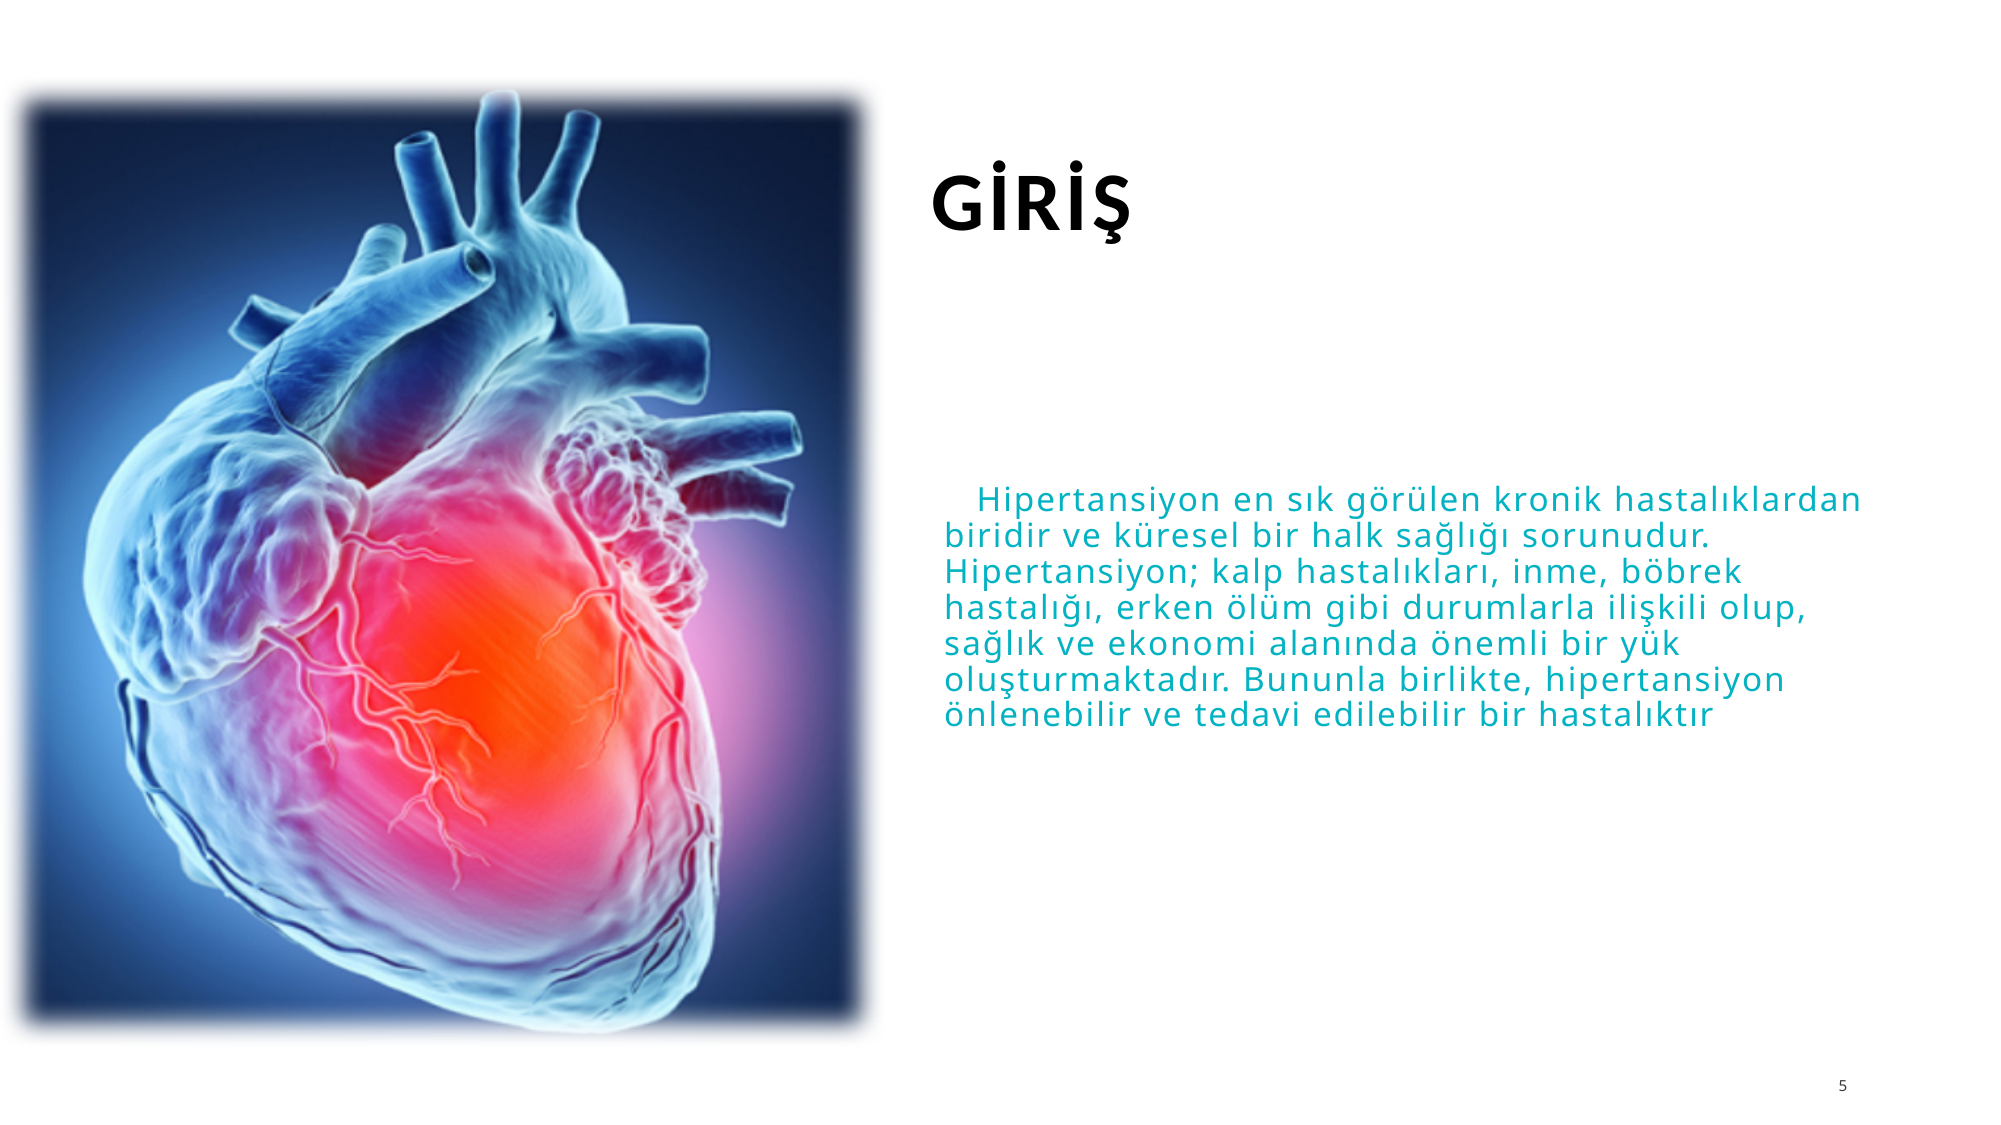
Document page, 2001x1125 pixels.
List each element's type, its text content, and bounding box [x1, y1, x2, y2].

list Hipertansiyon en sık görülen kronik hastalıklardan biridir ve küresel bir halk sağlığı sorunudur. Hipertansiyon; kalp hastalıkları, inme, böbrek hastalığı, erken ölüm gibi durumlarla ilişkili olup, sağlık ve ekonomi alanında önemli bir yük oluşturmaktadır. Bununla birlikte, hipertansiyon önlenebilir ve tedavi edilebilir bir hastalıktır [929, 383, 1896, 742]
slide_number 5 [1412, 1068, 1863, 1103]
picture [0, 76, 884, 1049]
title giriş [916, 154, 1913, 260]
